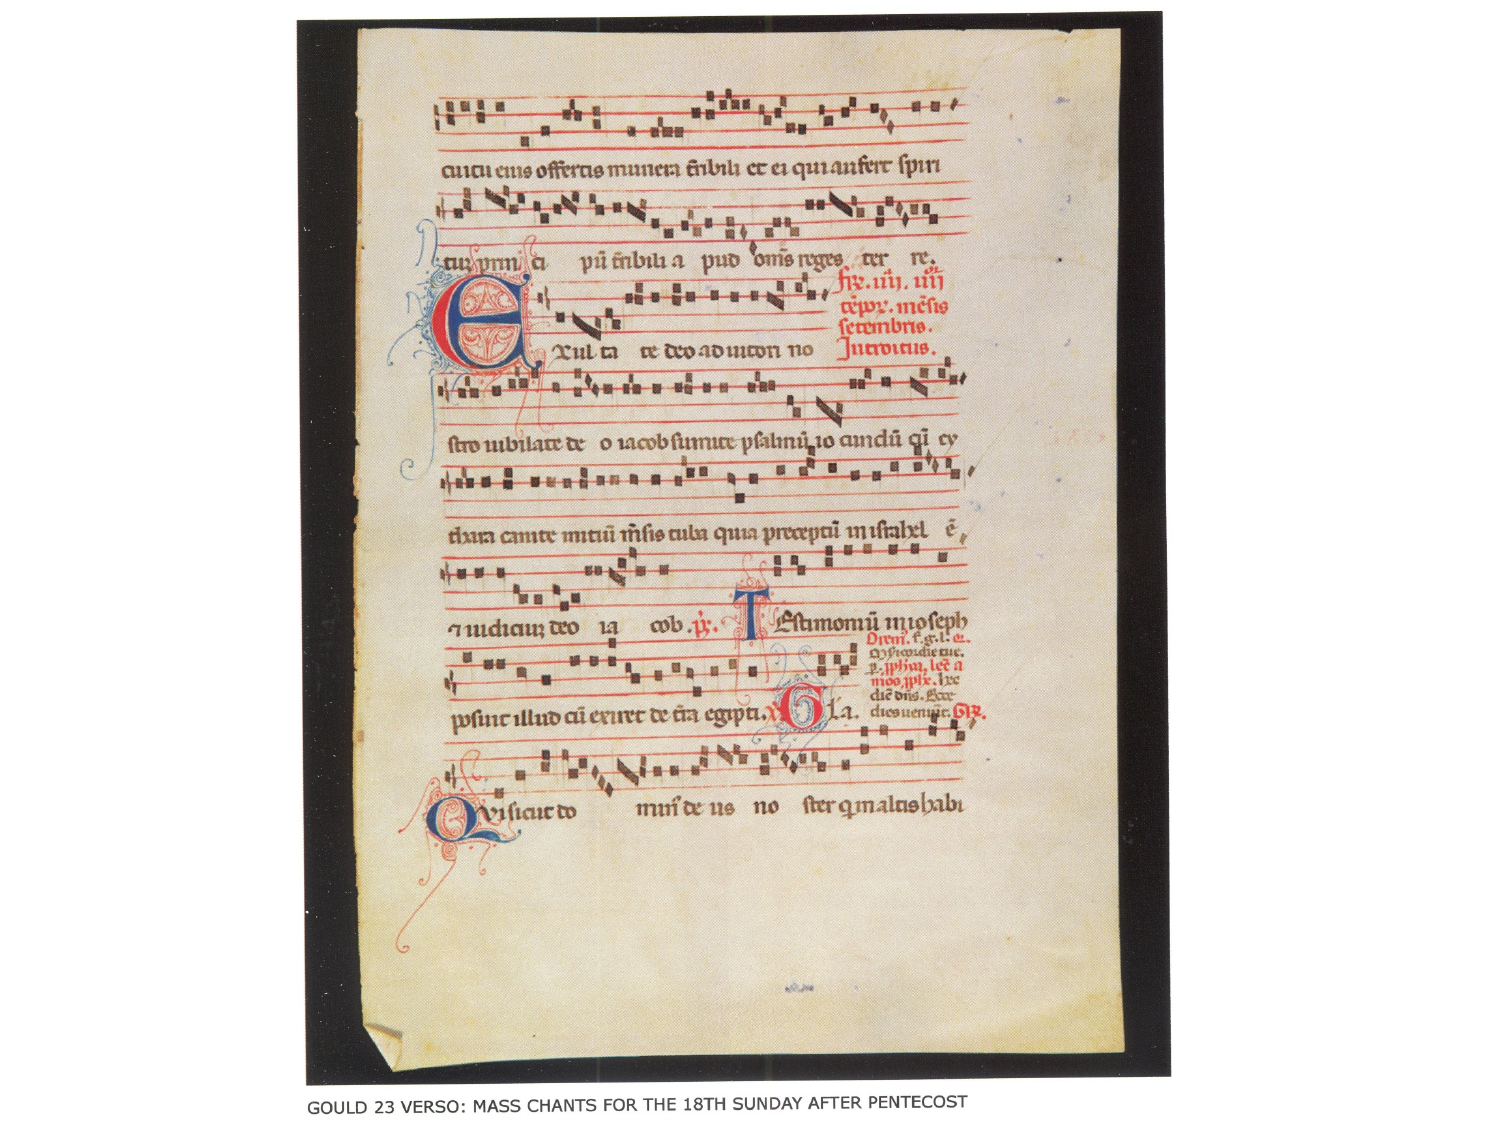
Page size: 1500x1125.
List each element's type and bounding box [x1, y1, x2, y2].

picture [287, 0, 1175, 1125]
